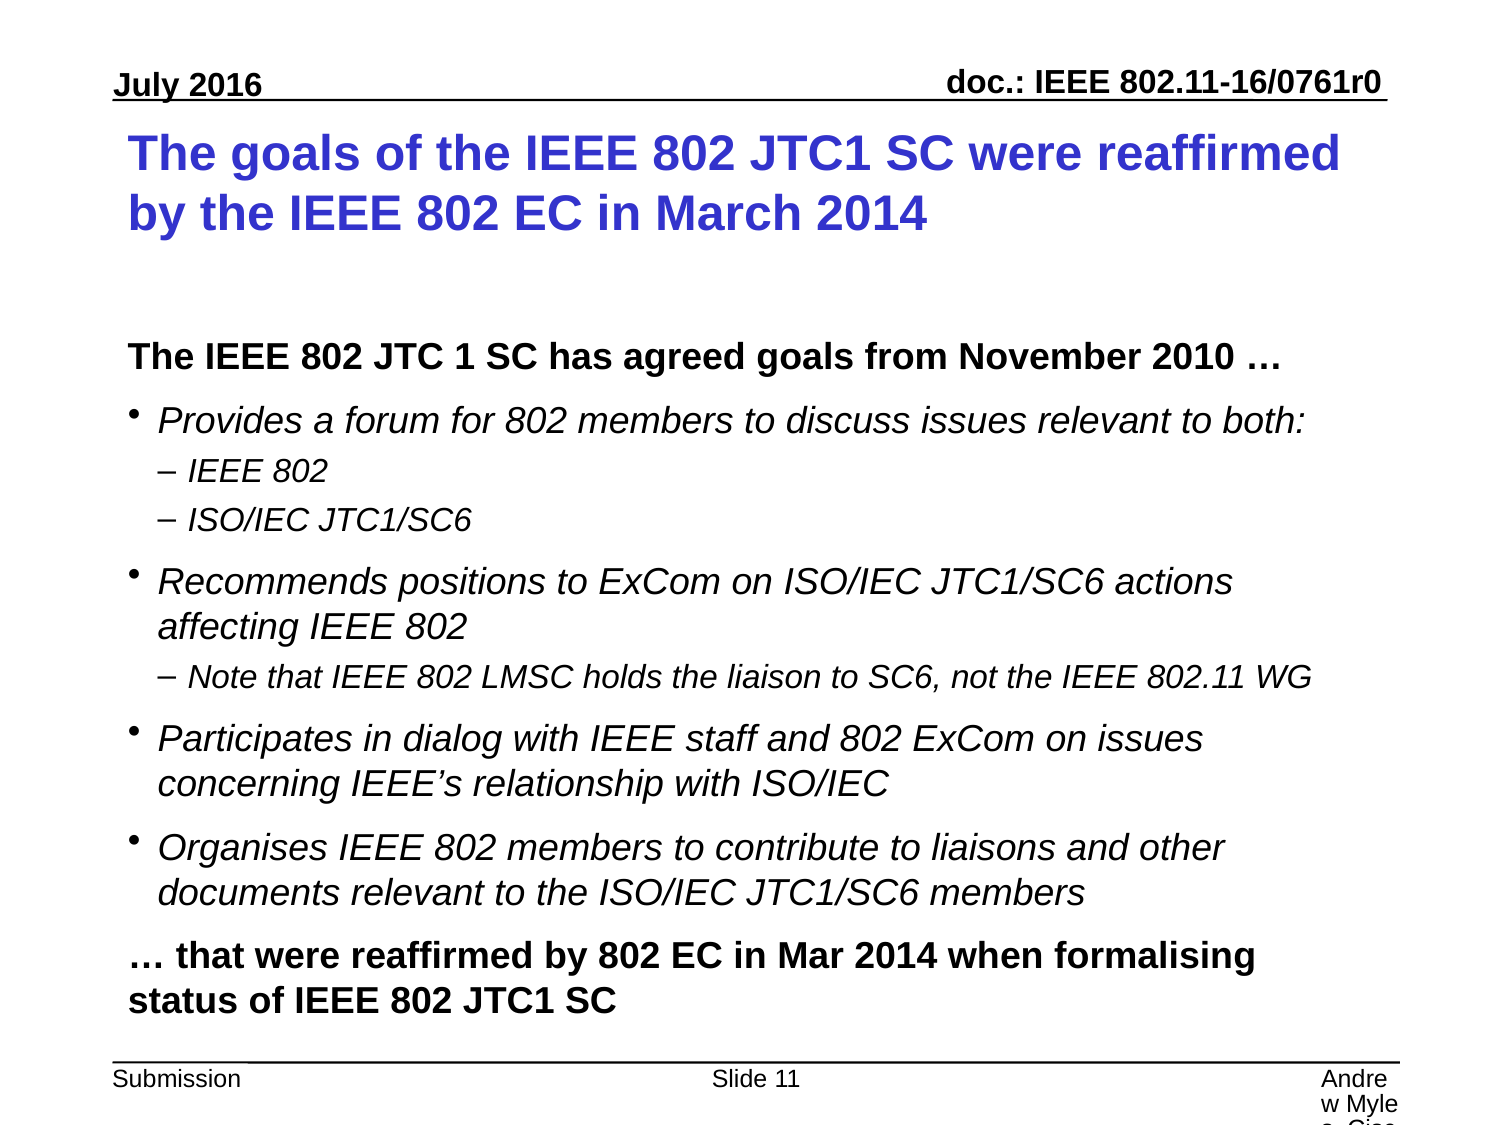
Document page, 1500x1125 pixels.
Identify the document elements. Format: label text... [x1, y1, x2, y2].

title The goals of the IEEE 802 JTC1 SC were reaffirmed by the IEEE 802 EC in March 2014 [112, 112, 1388, 288]
footer Andrew Myles, Cisco [1320, 1061, 1402, 1093]
slide_number Slide 11 [709, 1061, 803, 1093]
list The IEEE 802 JTC 1 SC has agreed goals from November 2010 … Provides a forum for 802 members to discuss issues relevant to both: IEEE 802 ISO/IEC JTC1/SC6 Recommends positions to ExCom on ISO/IEC JTC1/SC6 actions affecting IEEE 802 Note that IEEE 802 LMSC holds the liaison to SC6, not the IEEE 802.11 WG Participates in dialog with IEEE staff and 802 ExCom on issues concerning IEEE’s relationship with ISO/IEC Organises IEEE 802 members to contribute to liaisons and other documents relevant to the ISO/IEC JTC1/SC6 members … that were reaffirmed by 802 EC in Mar 2014 when formalising status of IEEE 802 JTC1 SC [112, 324, 1388, 1000]
